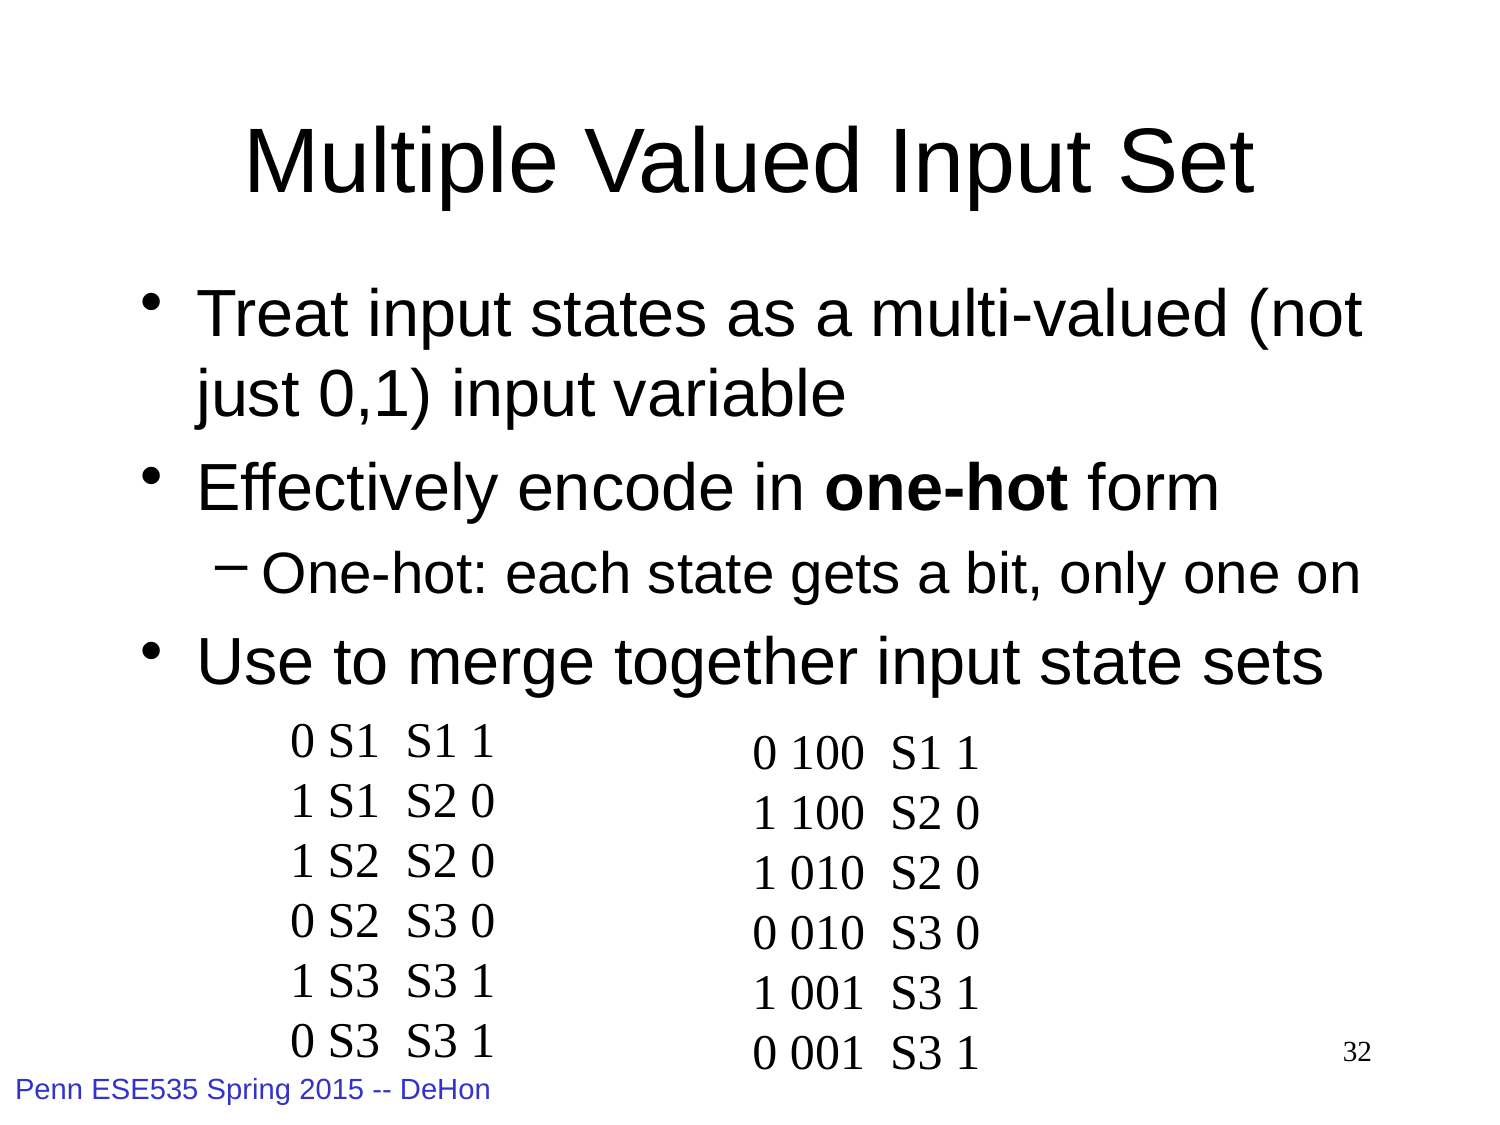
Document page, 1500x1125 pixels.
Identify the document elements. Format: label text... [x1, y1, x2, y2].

slide_number Penn ESE535 Spring 2015 -- DeHon [0, 1062, 576, 1125]
slide_number 32 [1074, 1024, 1388, 1101]
title Multiple Valued Input Set [112, 62, 1388, 251]
text_box 0 100 S1 1 1 100 S2 0 1 010 S2 0 0 010 S3 0 1 001 S3 1 0 001 S3 1 [737, 712, 996, 1088]
text_box 0 S1 S1 1 1 S1 S2 0 1 S2 S2 0 0 S2 S3 0 1 S3 S3 1 0 S3 S3 1 [275, 699, 511, 1075]
list Treat input states as a multi-valued (not just 0,1) input variable Effectively encode in one-hot form One-hot: each state gets a bit, only one on Use to merge together input state sets [124, 262, 1401, 938]
